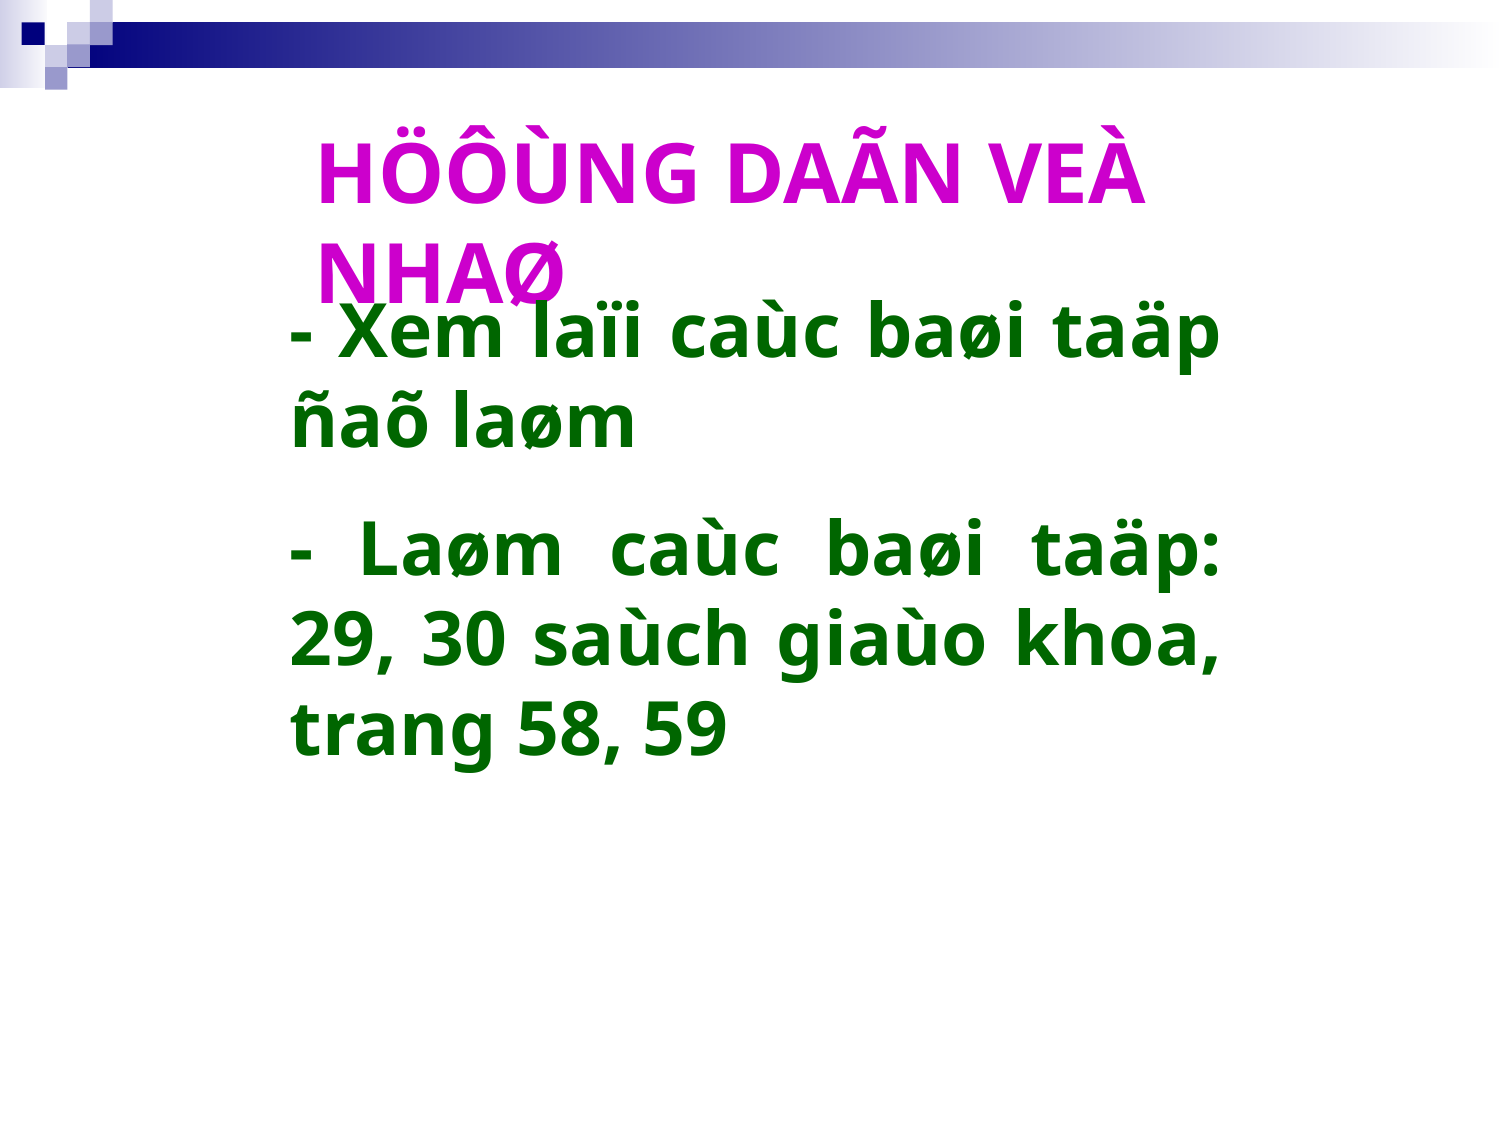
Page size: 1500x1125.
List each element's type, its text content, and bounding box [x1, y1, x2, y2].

text_box HÖÔÙNG DAÃN VEÀ NHAØ [300, 112, 1225, 275]
text_box - Xem laïi caùc baøi taäp ñaõ laøm - Laøm caùc baøi taäp: 29, 30 saùch giaùo khoa, trang 58, 59 [274, 275, 1238, 778]
